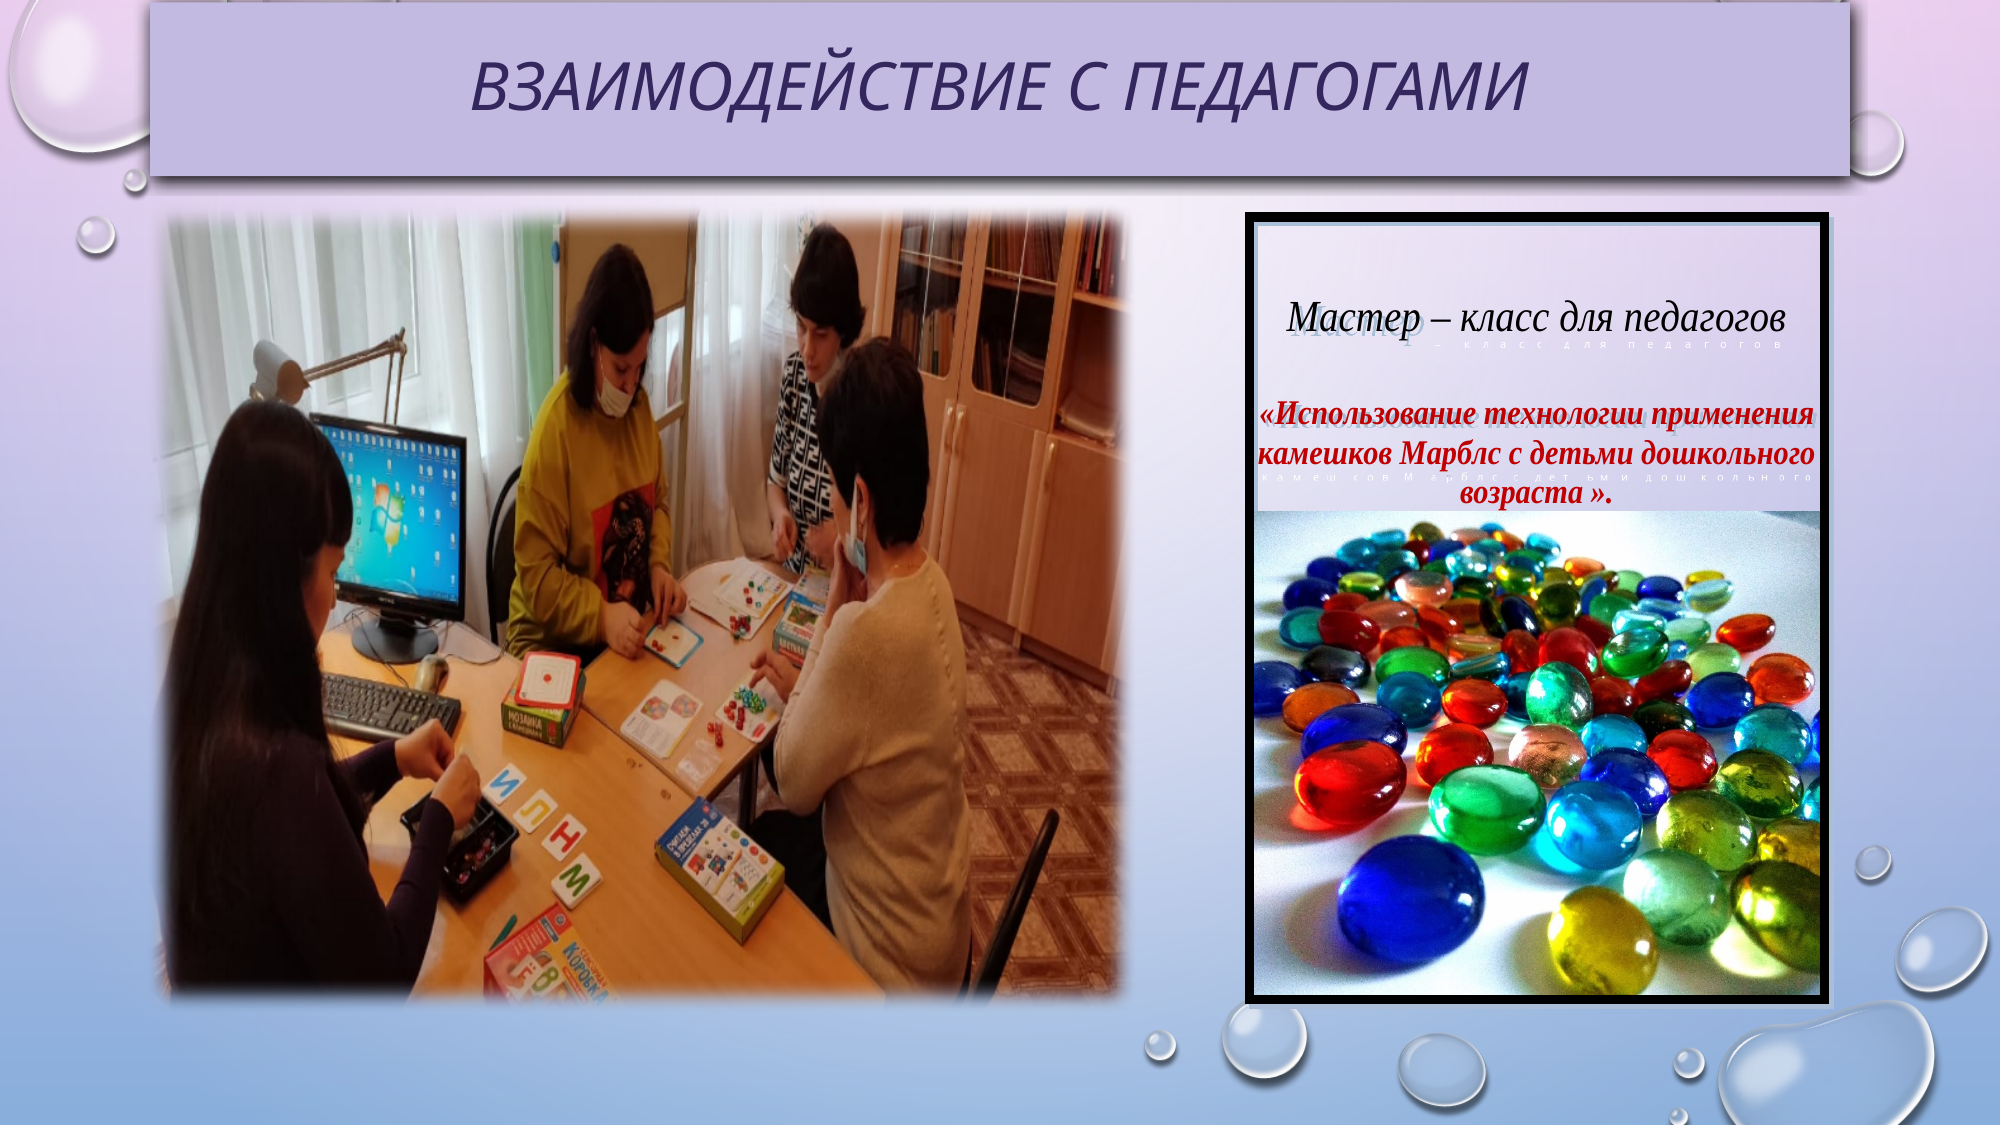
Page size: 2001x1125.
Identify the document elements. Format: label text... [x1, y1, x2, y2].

picture [0, 0, 2000, 1125]
title взаимодействие с педагогами [150, 2, 1850, 177]
